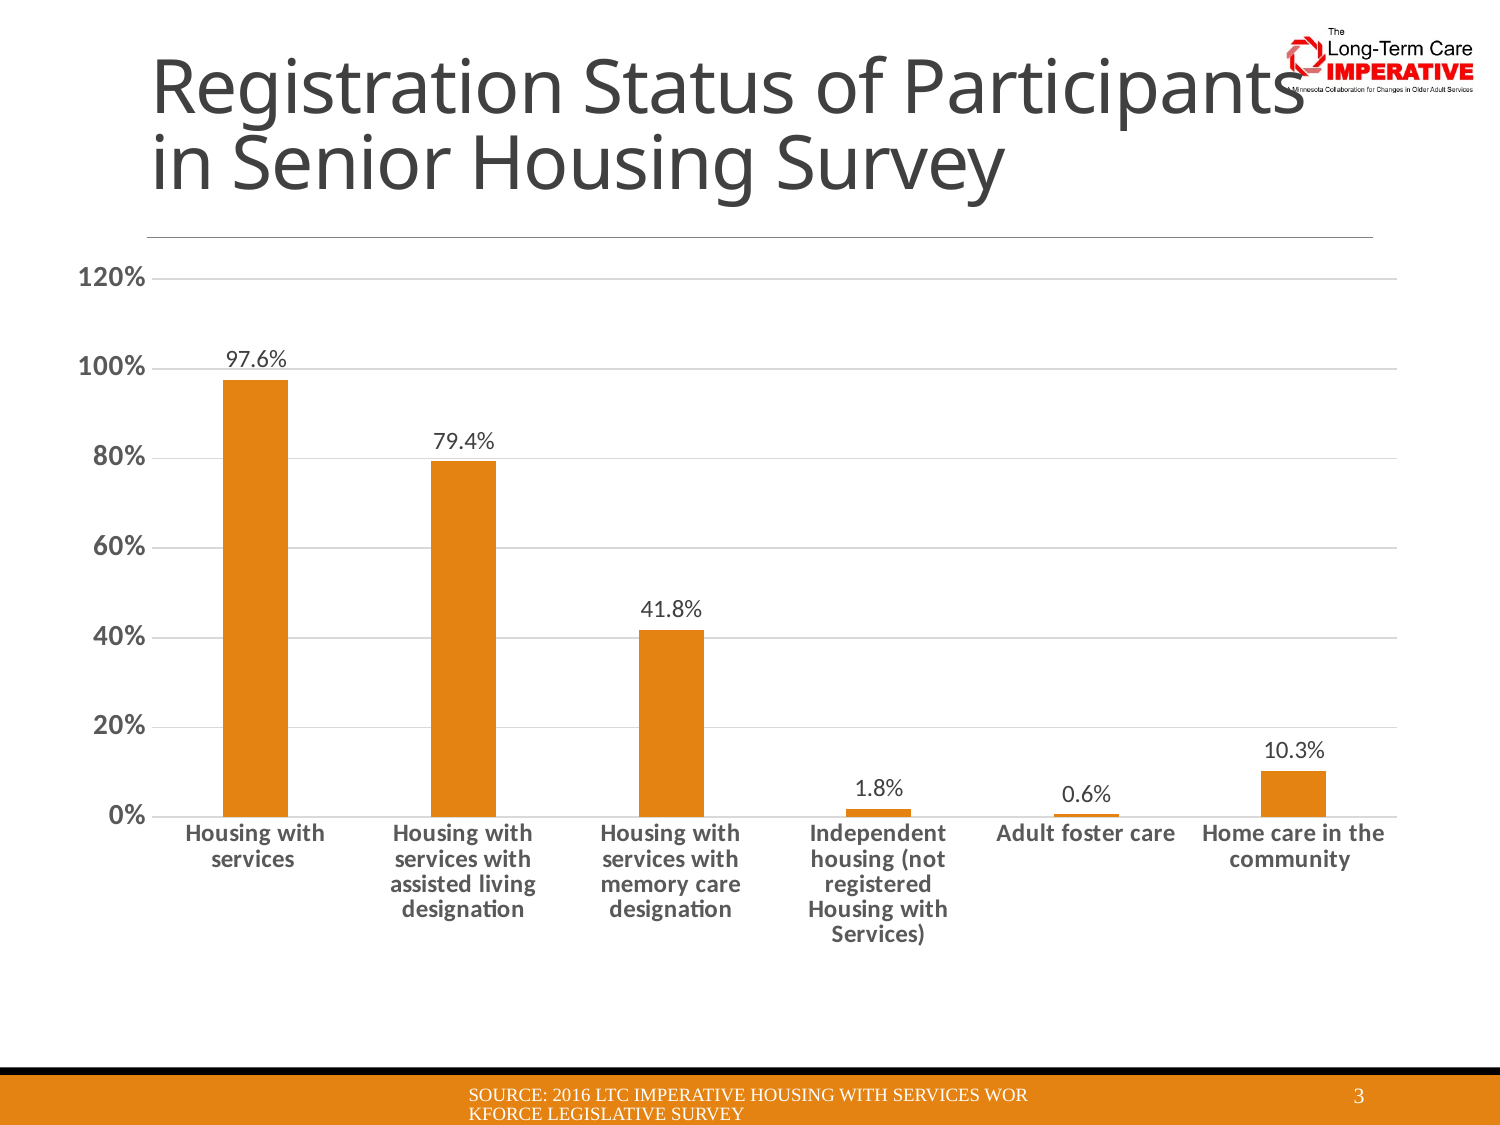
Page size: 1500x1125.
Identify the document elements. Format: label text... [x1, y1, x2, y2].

footer Source: 2016 LTC Imperative Housing with Services Workforce Legislative Survey [453, 1069, 1047, 1120]
title Registration Status of Participants in Senior Housing Survey [135, 47, 1373, 213]
chart [49, 249, 1426, 964]
picture [1280, 22, 1479, 97]
slide_number 3 [1218, 1069, 1380, 1120]
